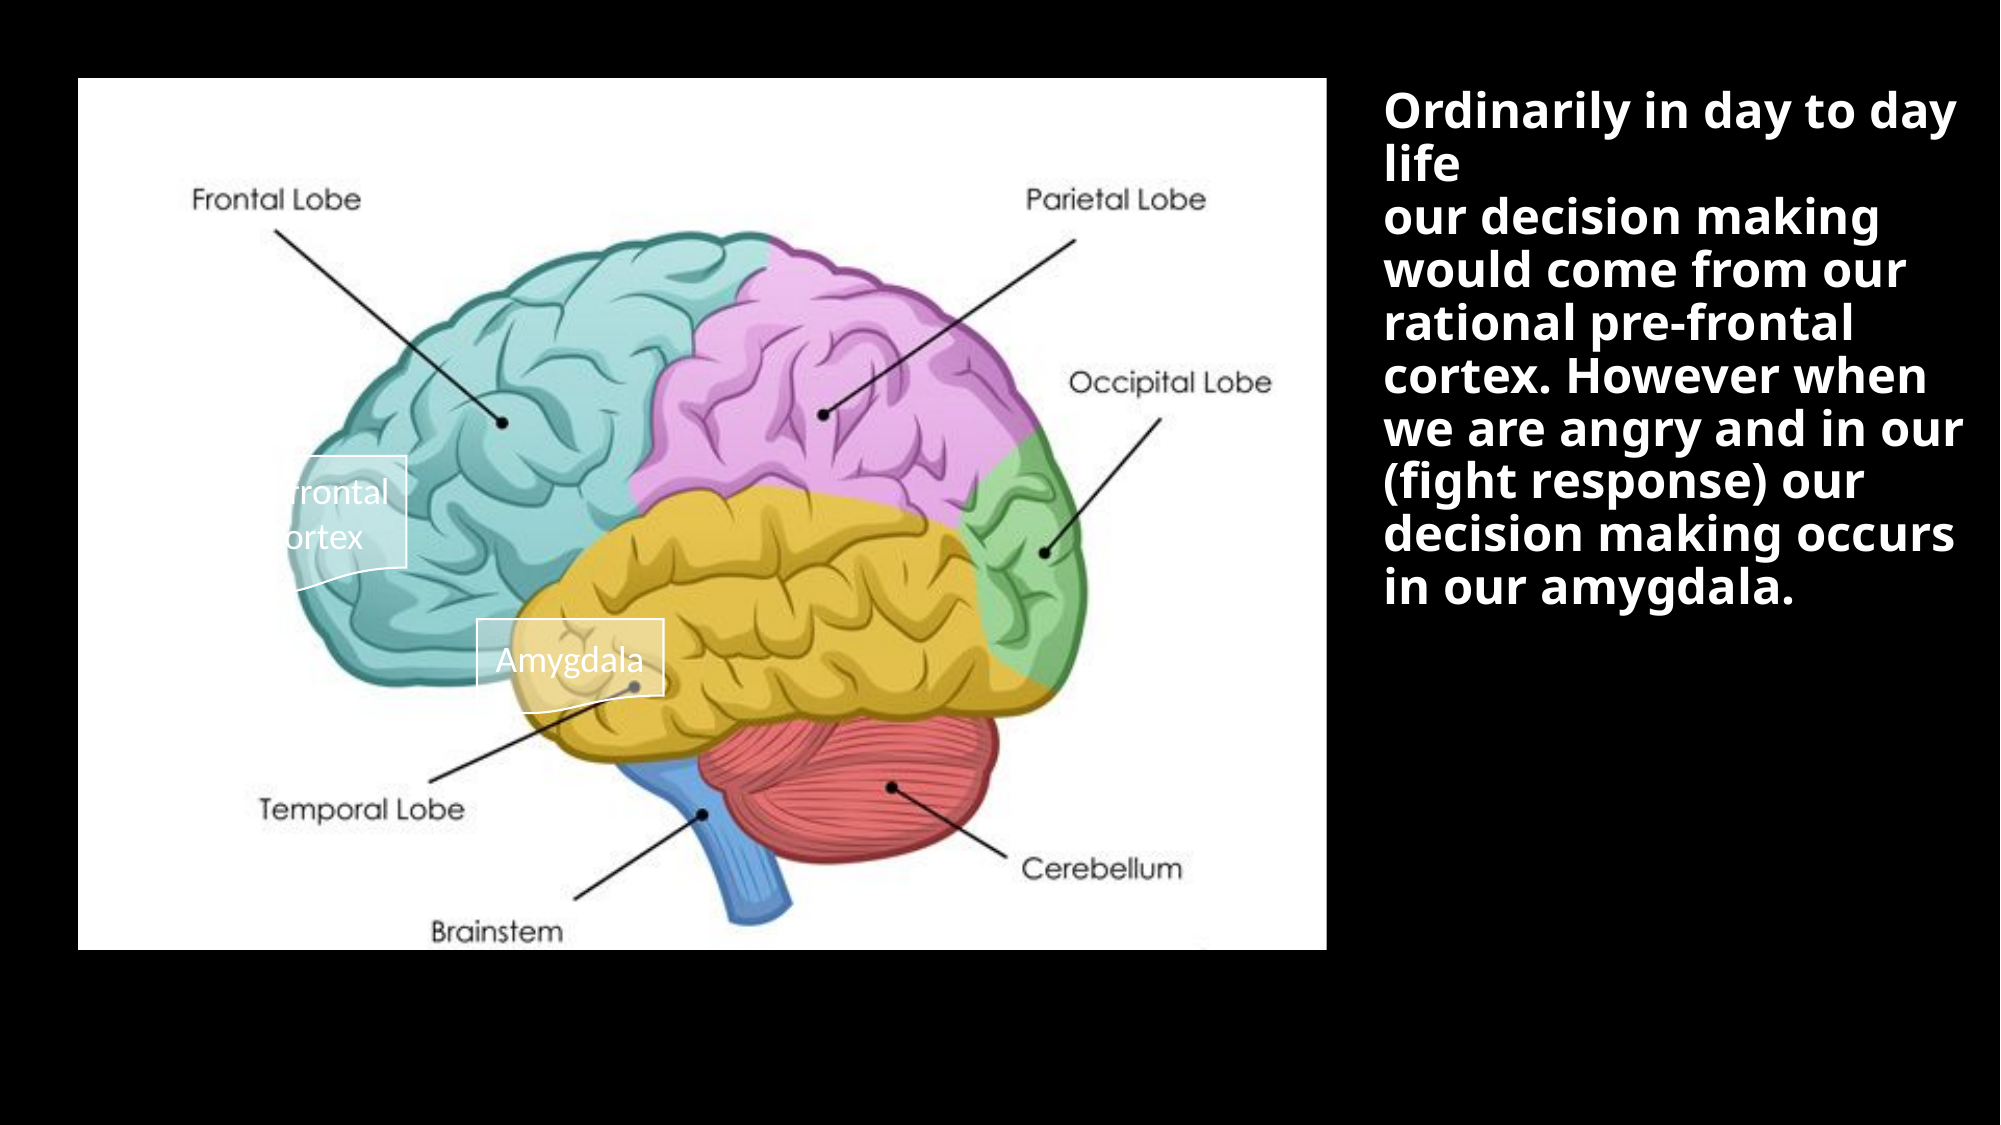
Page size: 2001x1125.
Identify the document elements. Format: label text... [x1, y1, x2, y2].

list Ordinarily in day to day life our decision making would come from our rational pre-frontal cortex. However when we are angry and in our (fight response) our decision making occurs in our amygdala. [1368, 78, 2000, 793]
picture [78, 78, 1327, 950]
